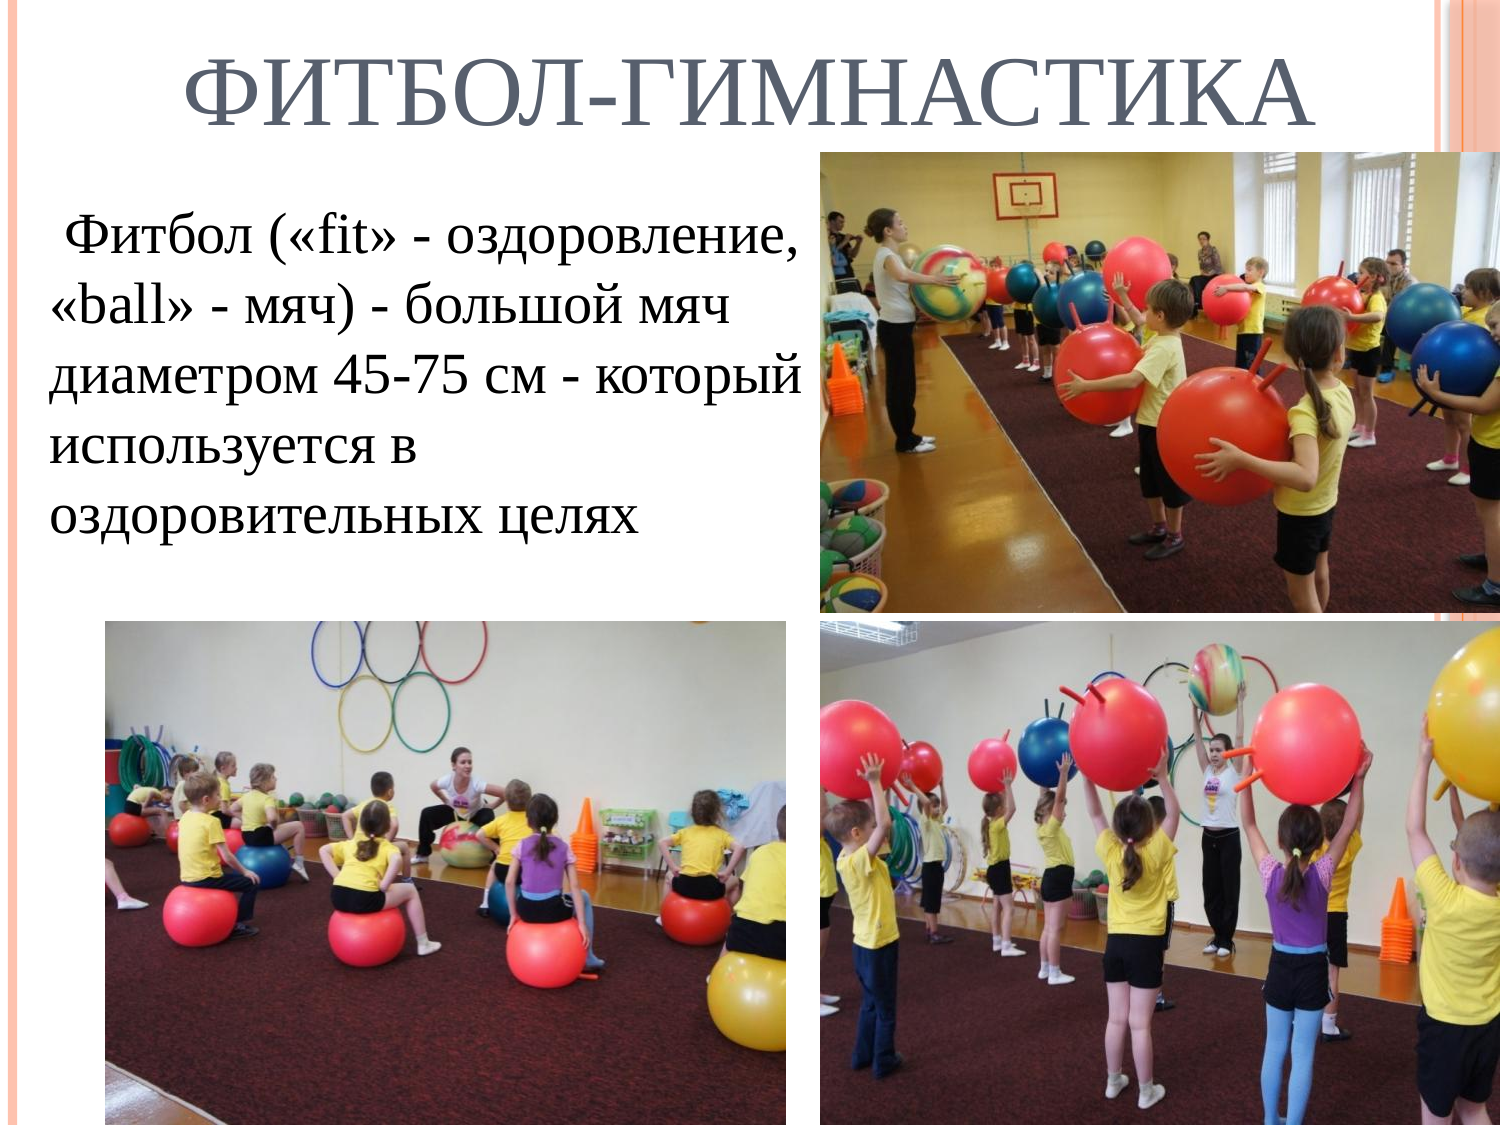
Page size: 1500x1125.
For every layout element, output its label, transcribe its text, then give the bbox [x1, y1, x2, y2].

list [819, 623, 1500, 1125]
title Фитбол-гимнастика [75, 35, 1425, 153]
picture [104, 620, 786, 1125]
picture [819, 151, 1500, 614]
text_box Фитбол («fit» - оздоровление, «ball» - мяч) - большой мяч диаметром 45-75 см - который используется в оздоровительных целях [35, 187, 813, 553]
